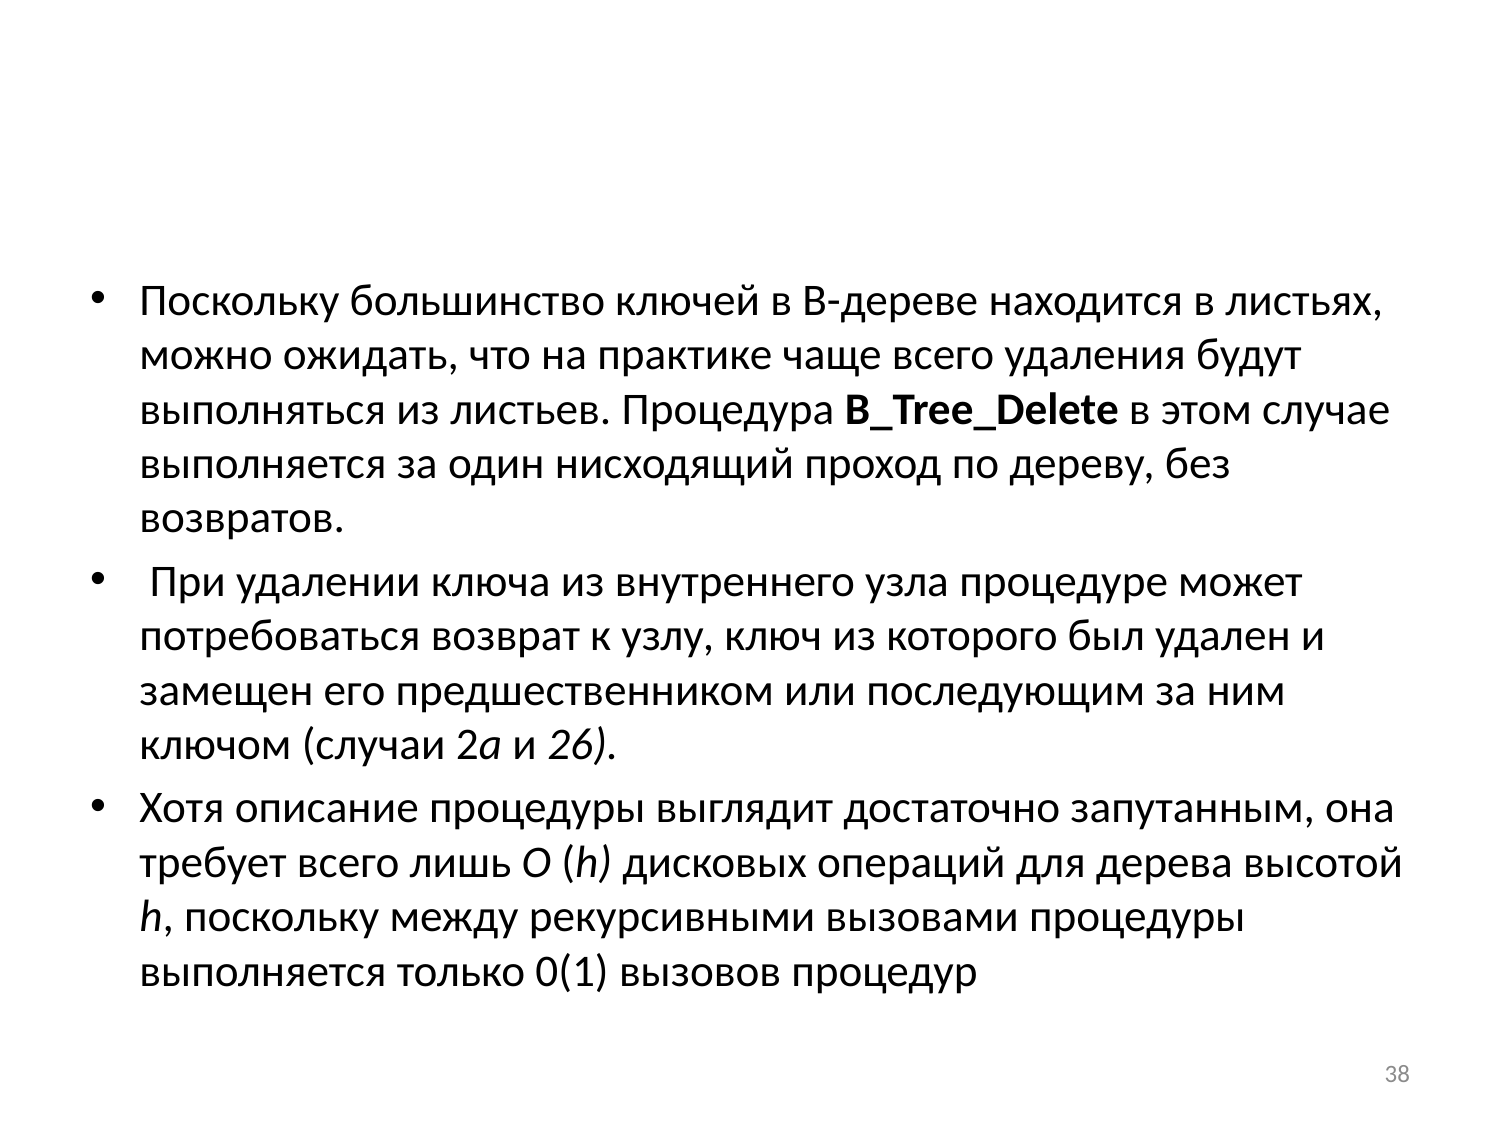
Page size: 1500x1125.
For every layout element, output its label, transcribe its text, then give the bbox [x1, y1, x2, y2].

slide_number 38 [1074, 1042, 1425, 1103]
list Поскольку большинство ключей в В-дереве находится в листьях, можно ожидать, что на практике чаще всего удаления будут выполняться из листьев. Процедура B_Tree_Delete в этом случае выполняется за один нисходящий проход по дереву, без возвратов. При удалении ключа из внутреннего узла процедуре может потребоваться возврат к узлу, ключ из которого был удален и замещен его предшественником или последующим за ним ключом (случаи 2а и 26). Хотя описание процедуры выглядит достаточно запутанным, она требует все­го лишь О (h) дисковых операций для дерева высотой h, поскольку между ре­курсивными вызовами процедуры выполняется только 0(1) вызовов процедур [75, 262, 1425, 1005]
